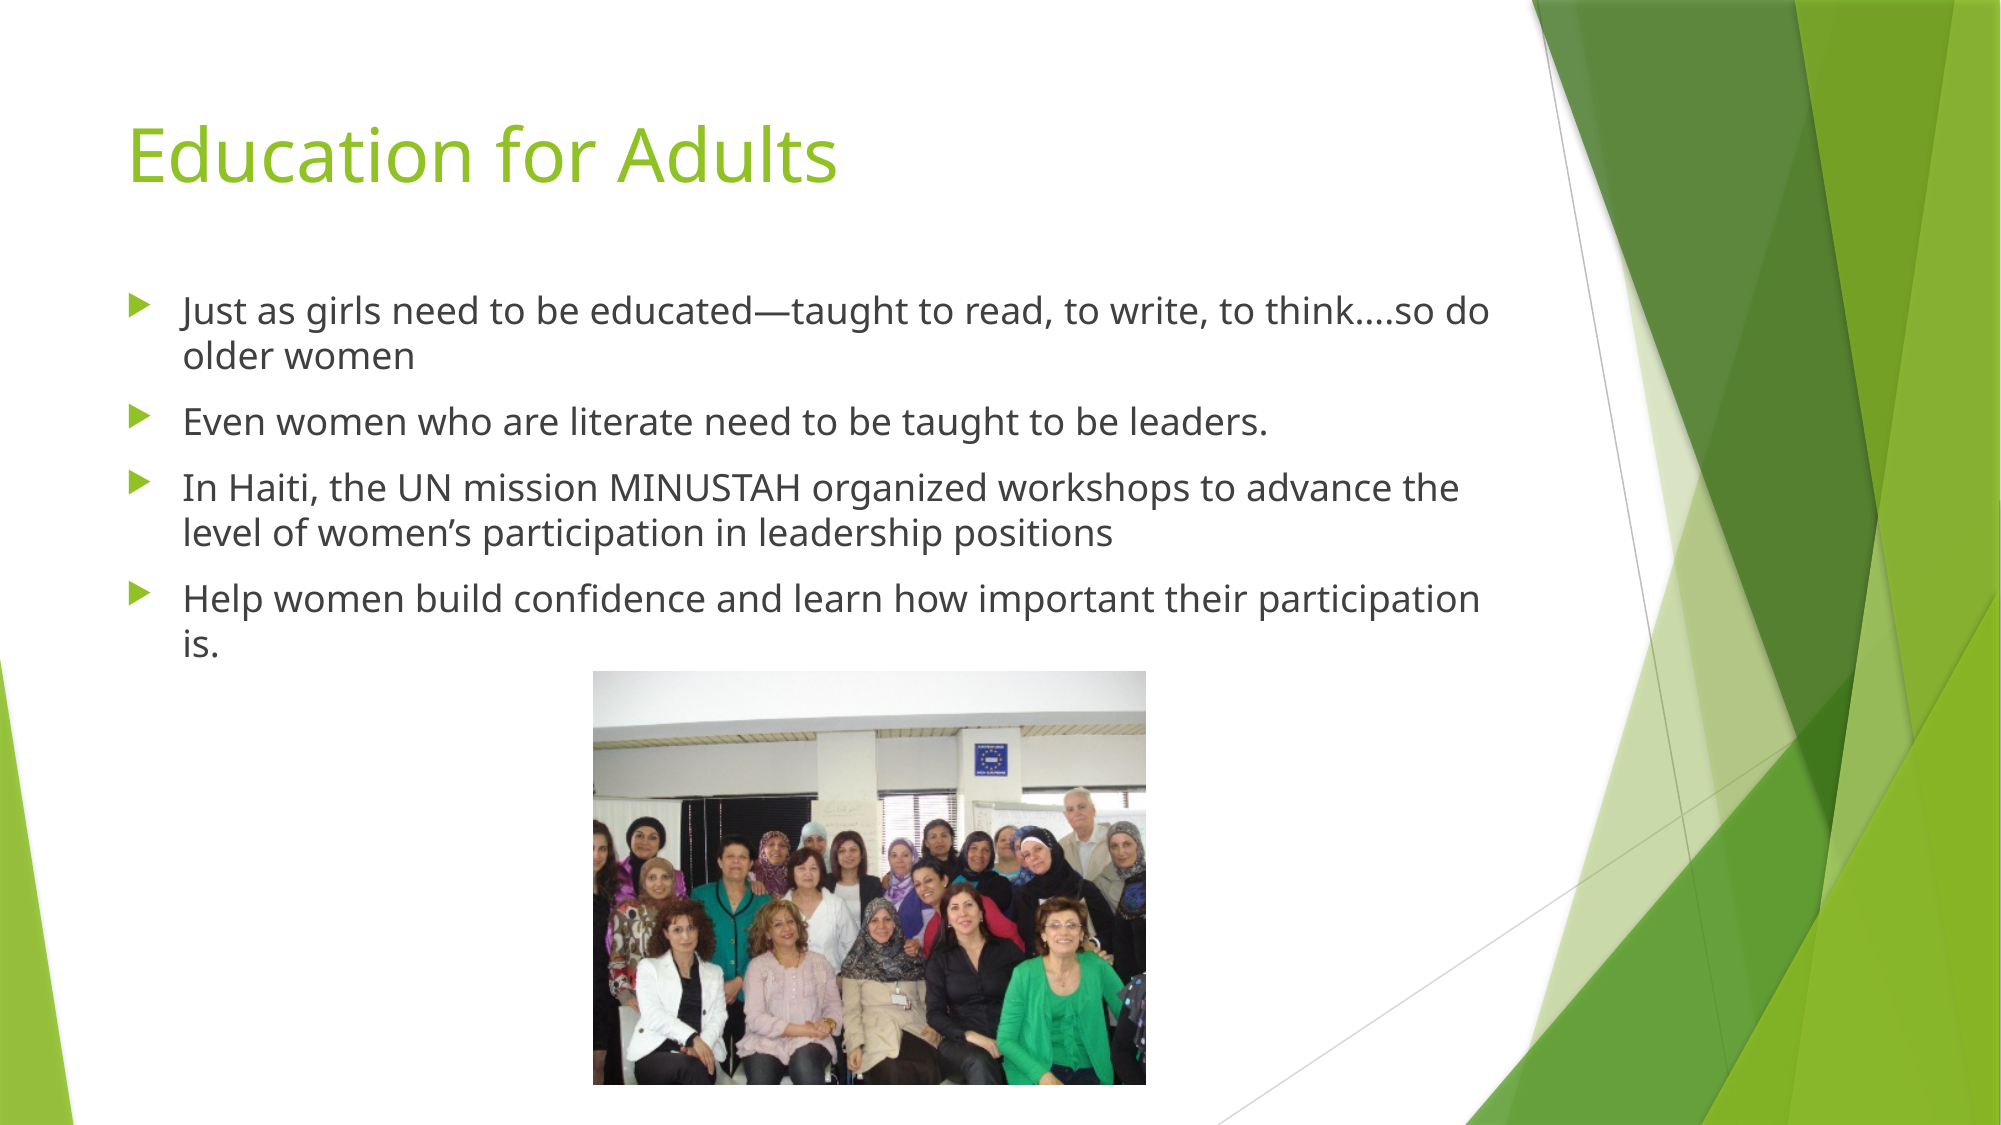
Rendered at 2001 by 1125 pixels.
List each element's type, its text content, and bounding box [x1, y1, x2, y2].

title Education for Adults [111, 99, 1522, 279]
list Just as girls need to be educated—taught to read, to write, to think….so do older women Even women who are literate need to be taught to be leaders. In Haiti, the UN mission MINUSTAH organized workshops to advance the level of women’s participation in leadership positions Help women build confidence and learn how important their participation is. [111, 279, 1522, 992]
picture [593, 670, 1146, 1086]
